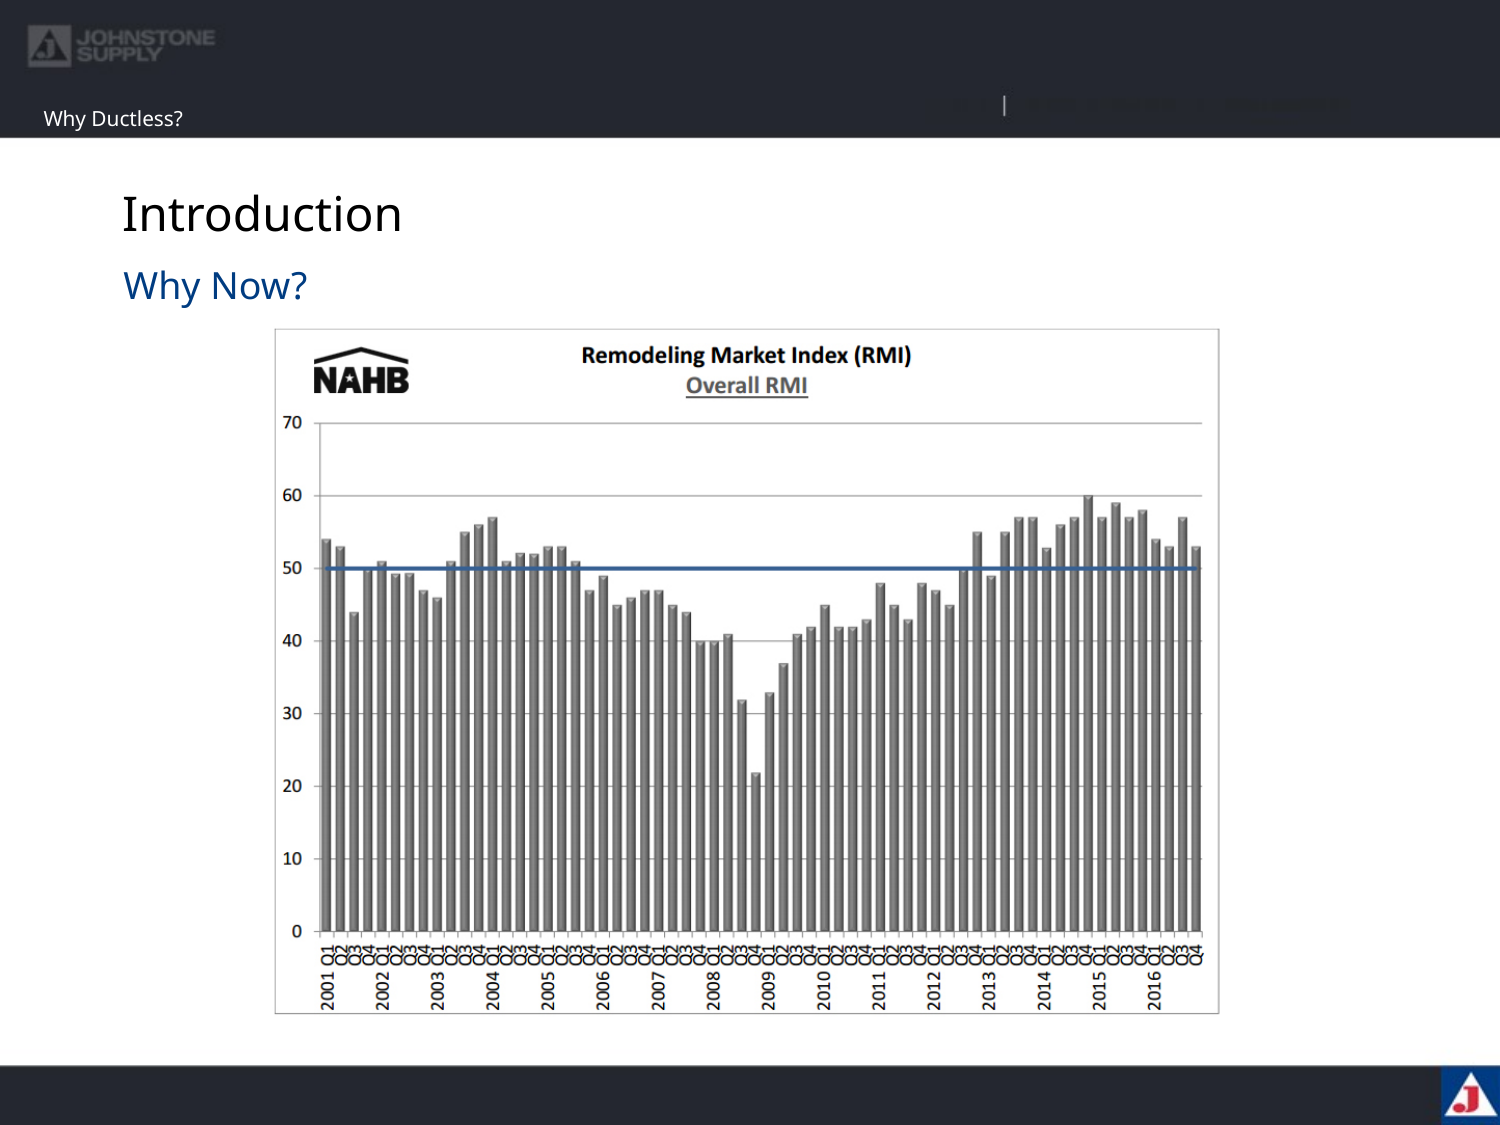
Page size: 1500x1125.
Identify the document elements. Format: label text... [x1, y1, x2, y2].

title Introduction [107, 182, 1383, 250]
subtitle Why Now? [108, 259, 1391, 332]
list Why Ductless? [28, 100, 266, 134]
picture [0, 0, 1500, 1125]
